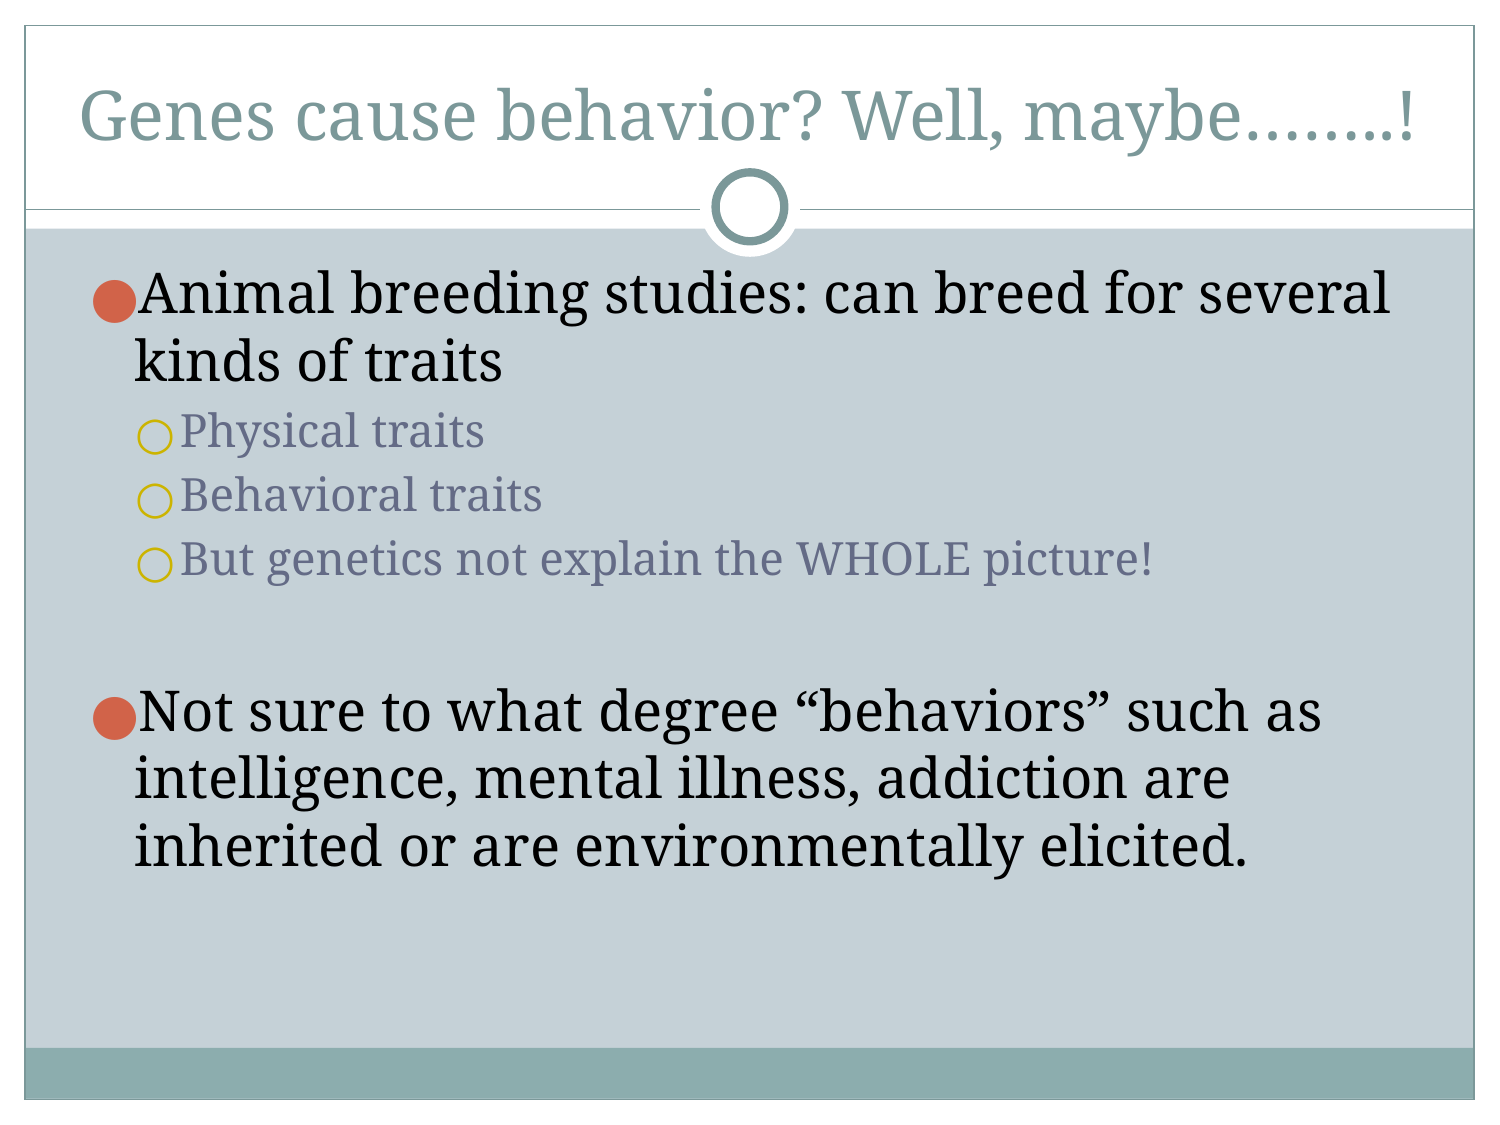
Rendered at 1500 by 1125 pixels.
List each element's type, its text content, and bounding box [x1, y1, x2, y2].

title Genes cause behavior? Well, maybe……..! [49, 37, 1450, 162]
list Animal breeding studies: can breed for several kinds of traits Physical traits Behavioral traits But genetics not explain the WHOLE picture! Not sure to what degree “behaviors” such as intelligence, mental illness, addiction are inherited or are environmentally elicited. [75, 249, 1425, 1075]
